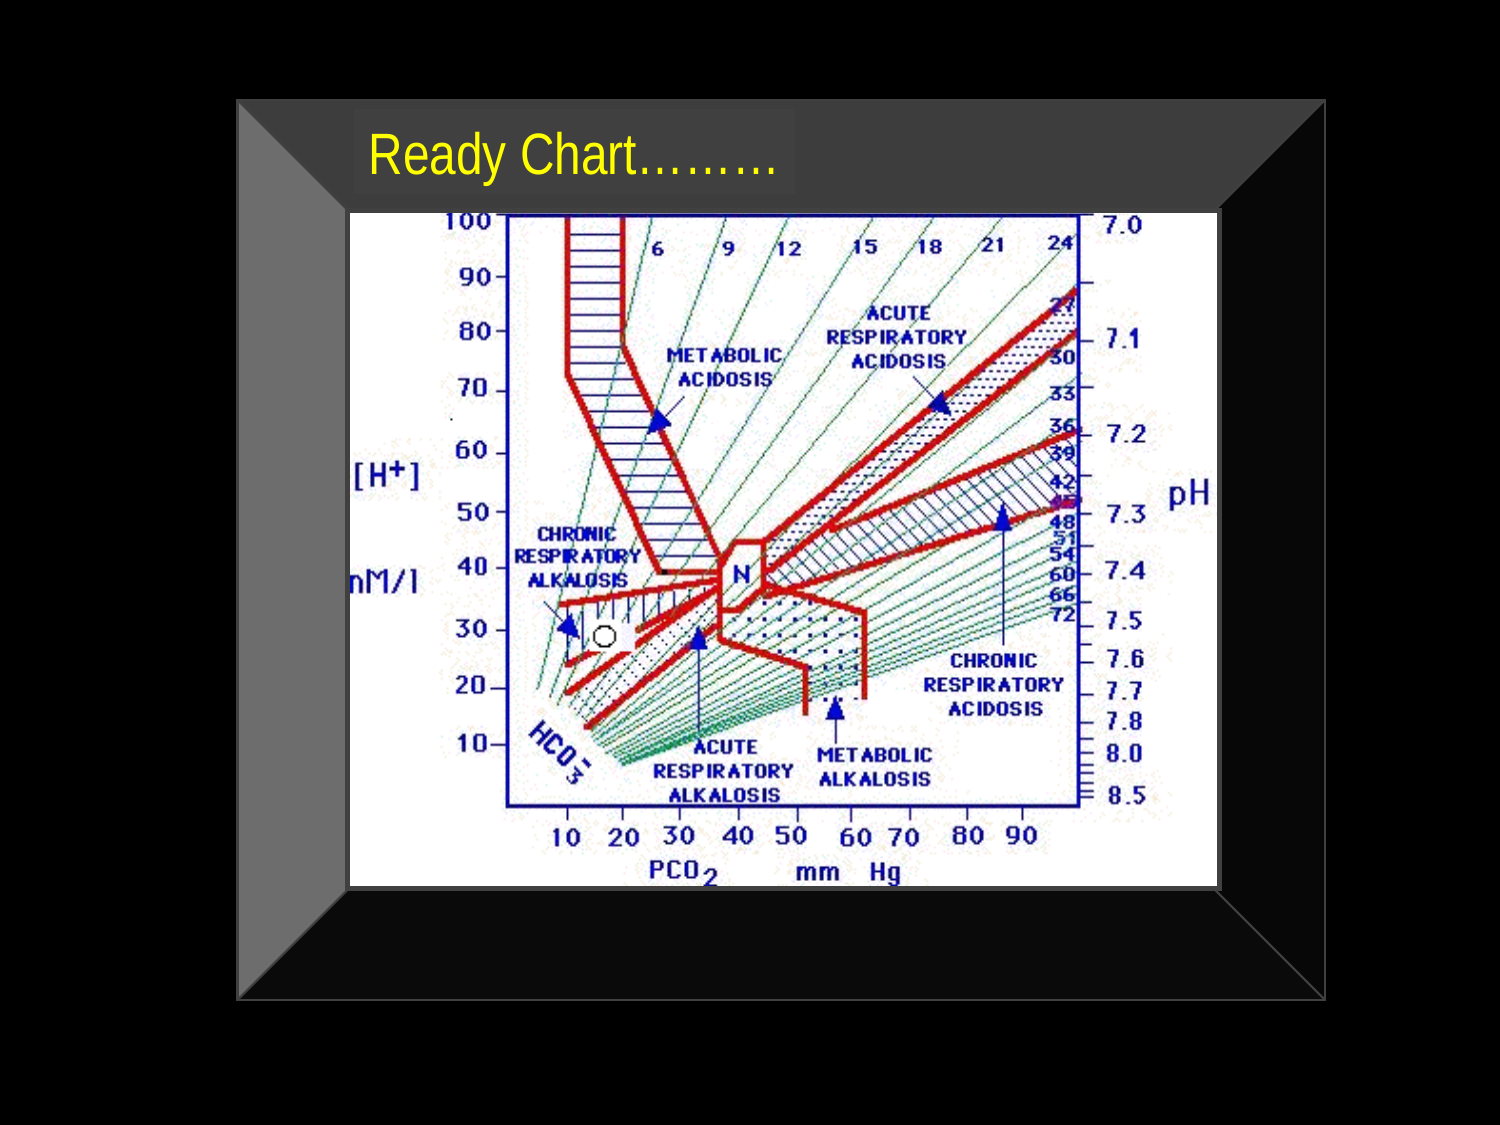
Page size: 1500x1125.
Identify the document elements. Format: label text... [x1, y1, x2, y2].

picture [349, 212, 1218, 887]
text_box Ready Chart……… [354, 109, 796, 194]
